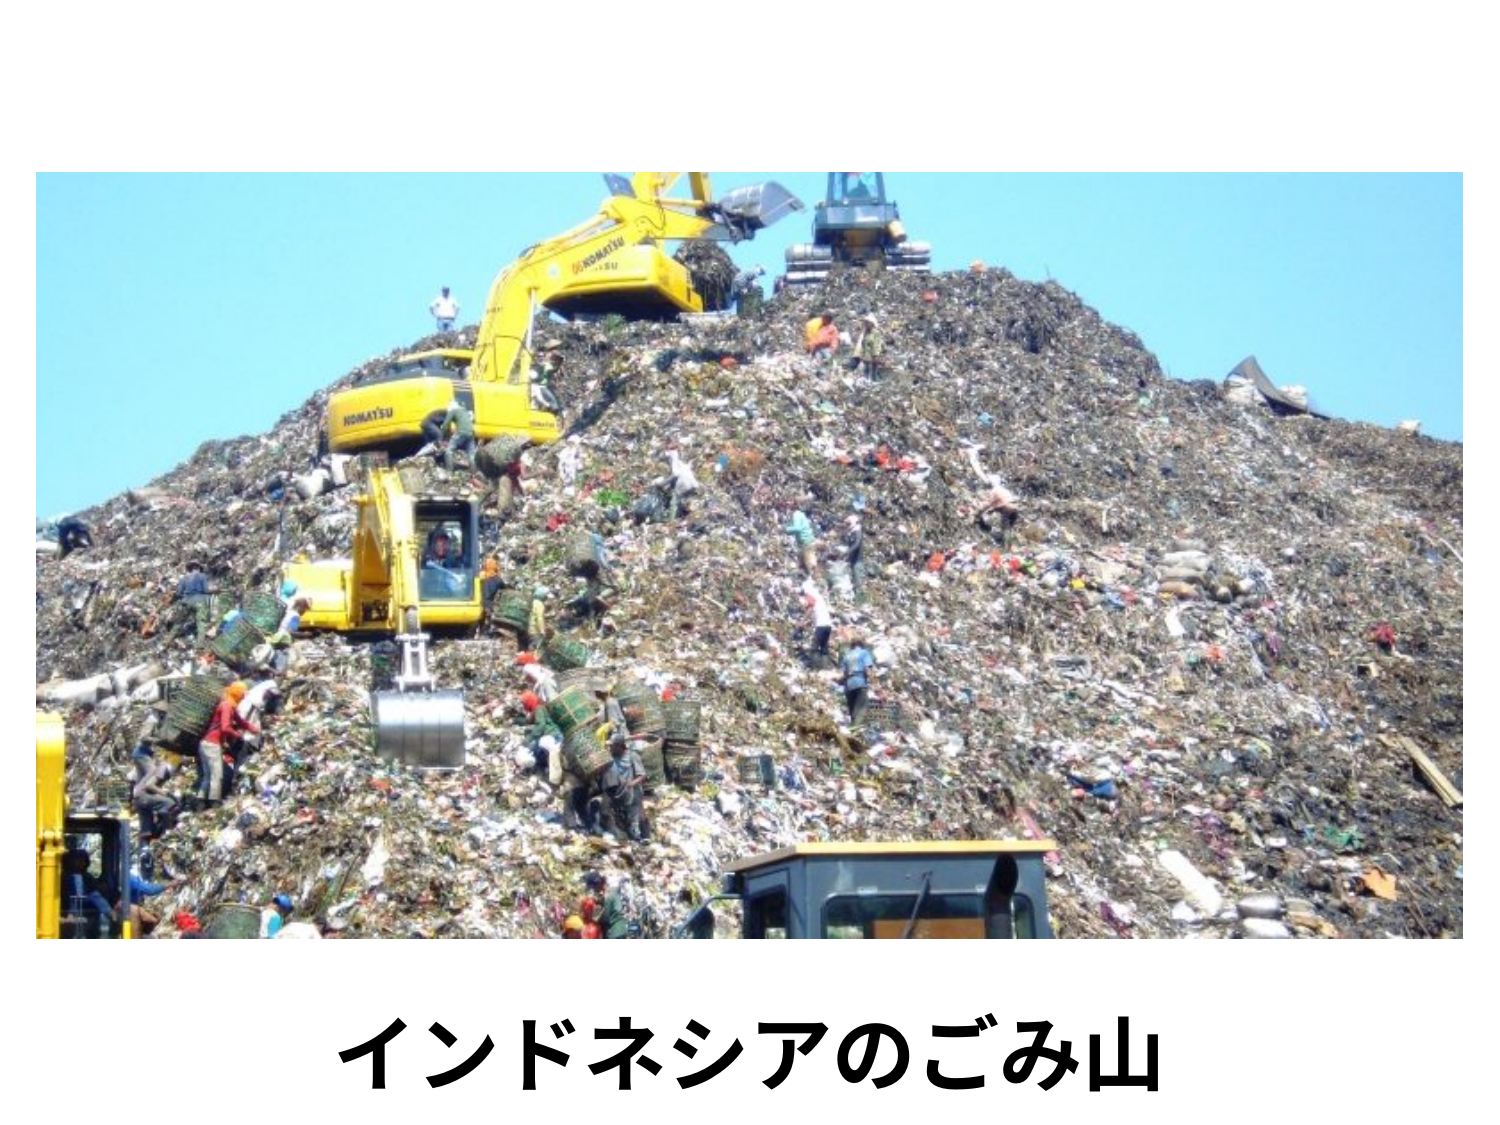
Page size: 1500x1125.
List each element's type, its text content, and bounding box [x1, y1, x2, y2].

text_box インドネシアのごみ山 [198, 994, 1302, 1110]
picture [36, 172, 1464, 939]
